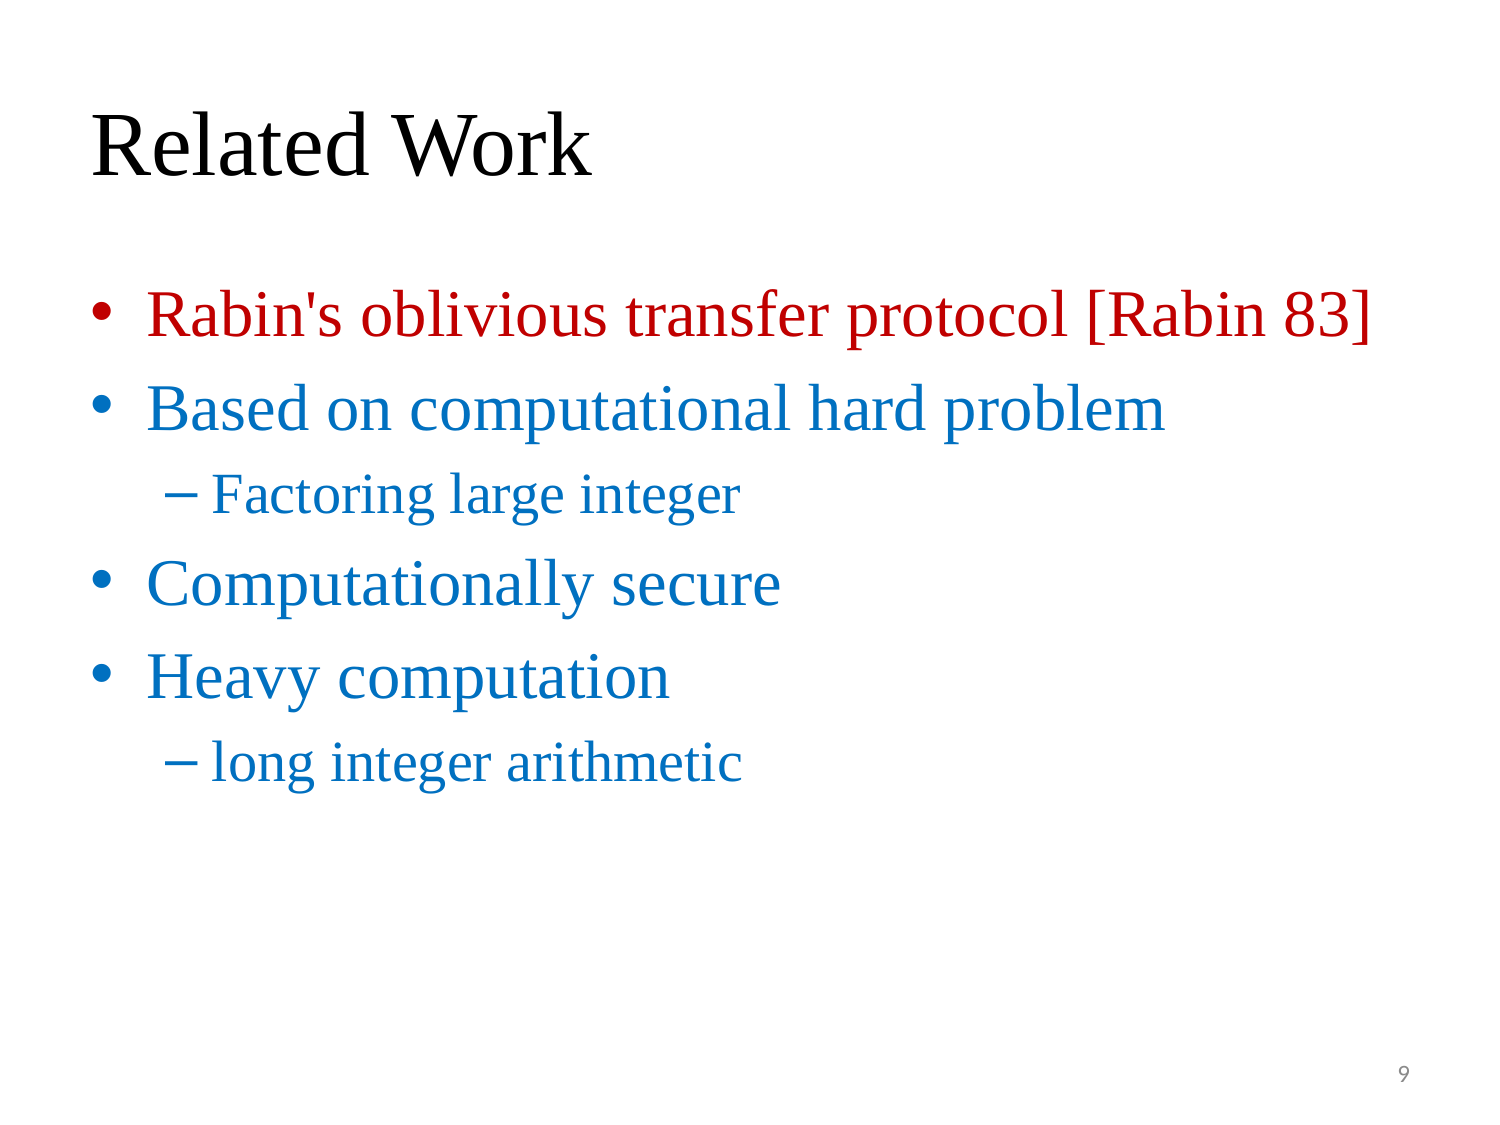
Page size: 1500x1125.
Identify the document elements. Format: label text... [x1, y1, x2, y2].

list Rabin's oblivious transfer protocol [Rabin 83] Based on computational hard problem Factoring large integer Computationally secure Heavy computation long integer arithmetic [75, 262, 1425, 1005]
slide_number 9 [1074, 1042, 1425, 1103]
title Related Work [75, 45, 1425, 233]
